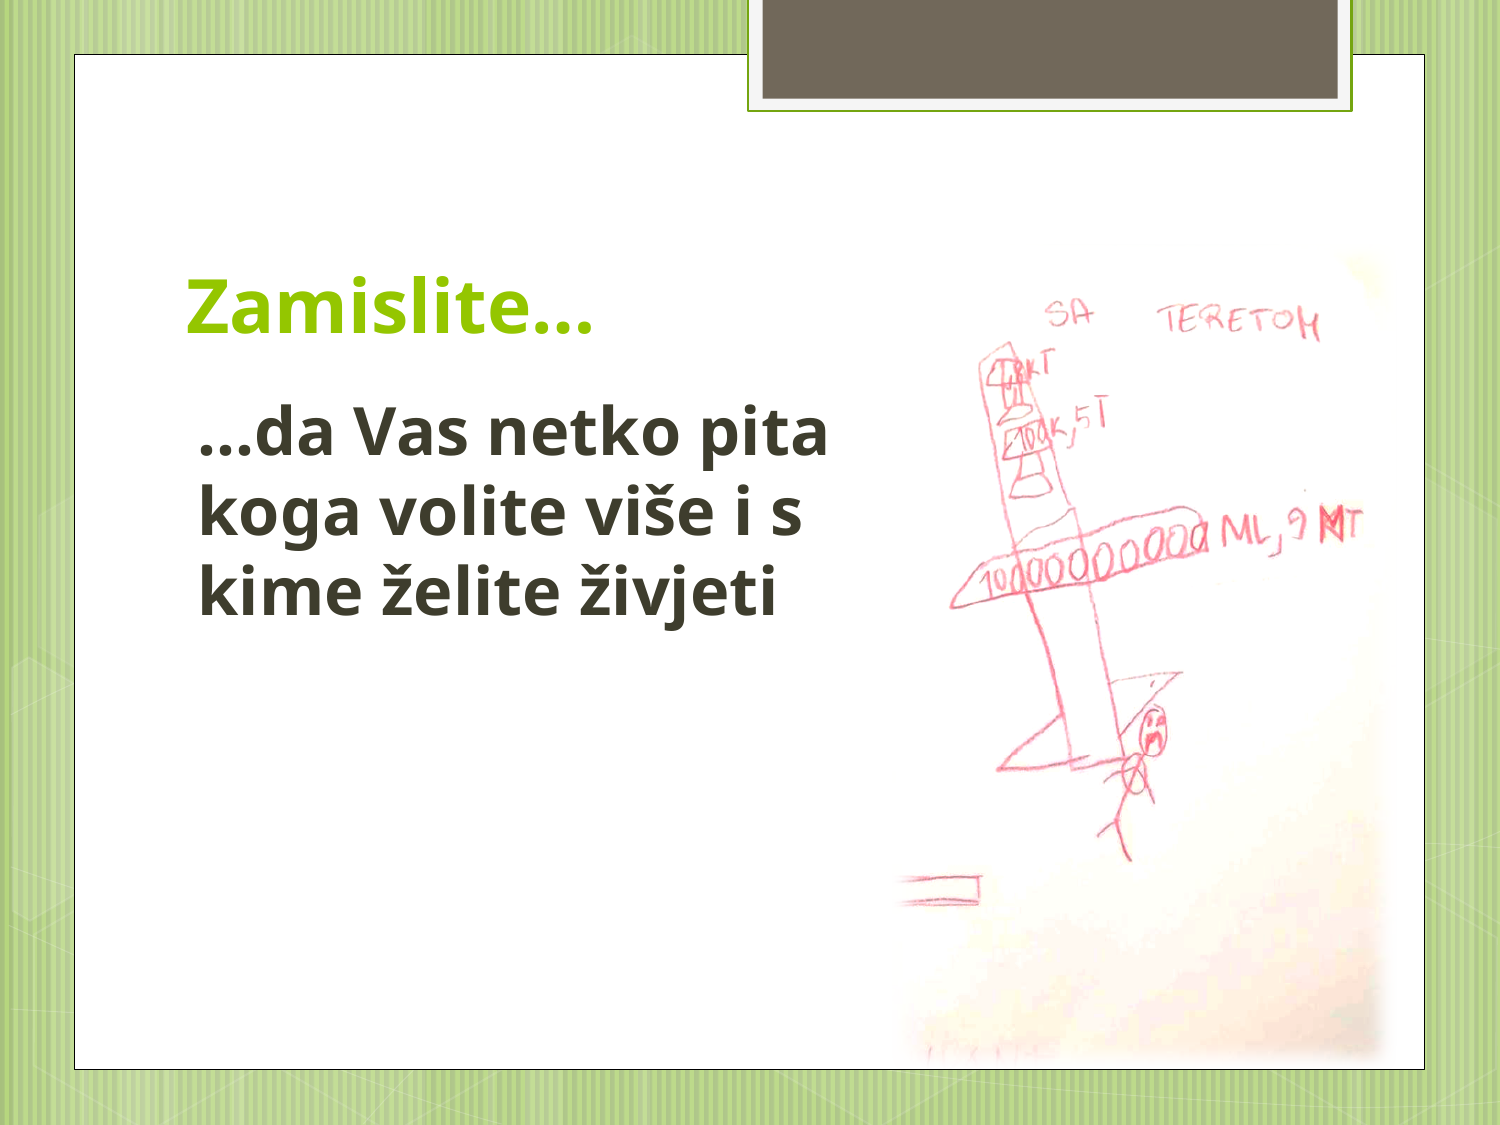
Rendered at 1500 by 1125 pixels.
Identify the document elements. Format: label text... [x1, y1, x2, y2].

list ...da Vas netko pita koga volite više i s kime želite živjeti [171, 381, 885, 799]
picture [891, 243, 1397, 1072]
title Zamislite… [171, 168, 1324, 357]
